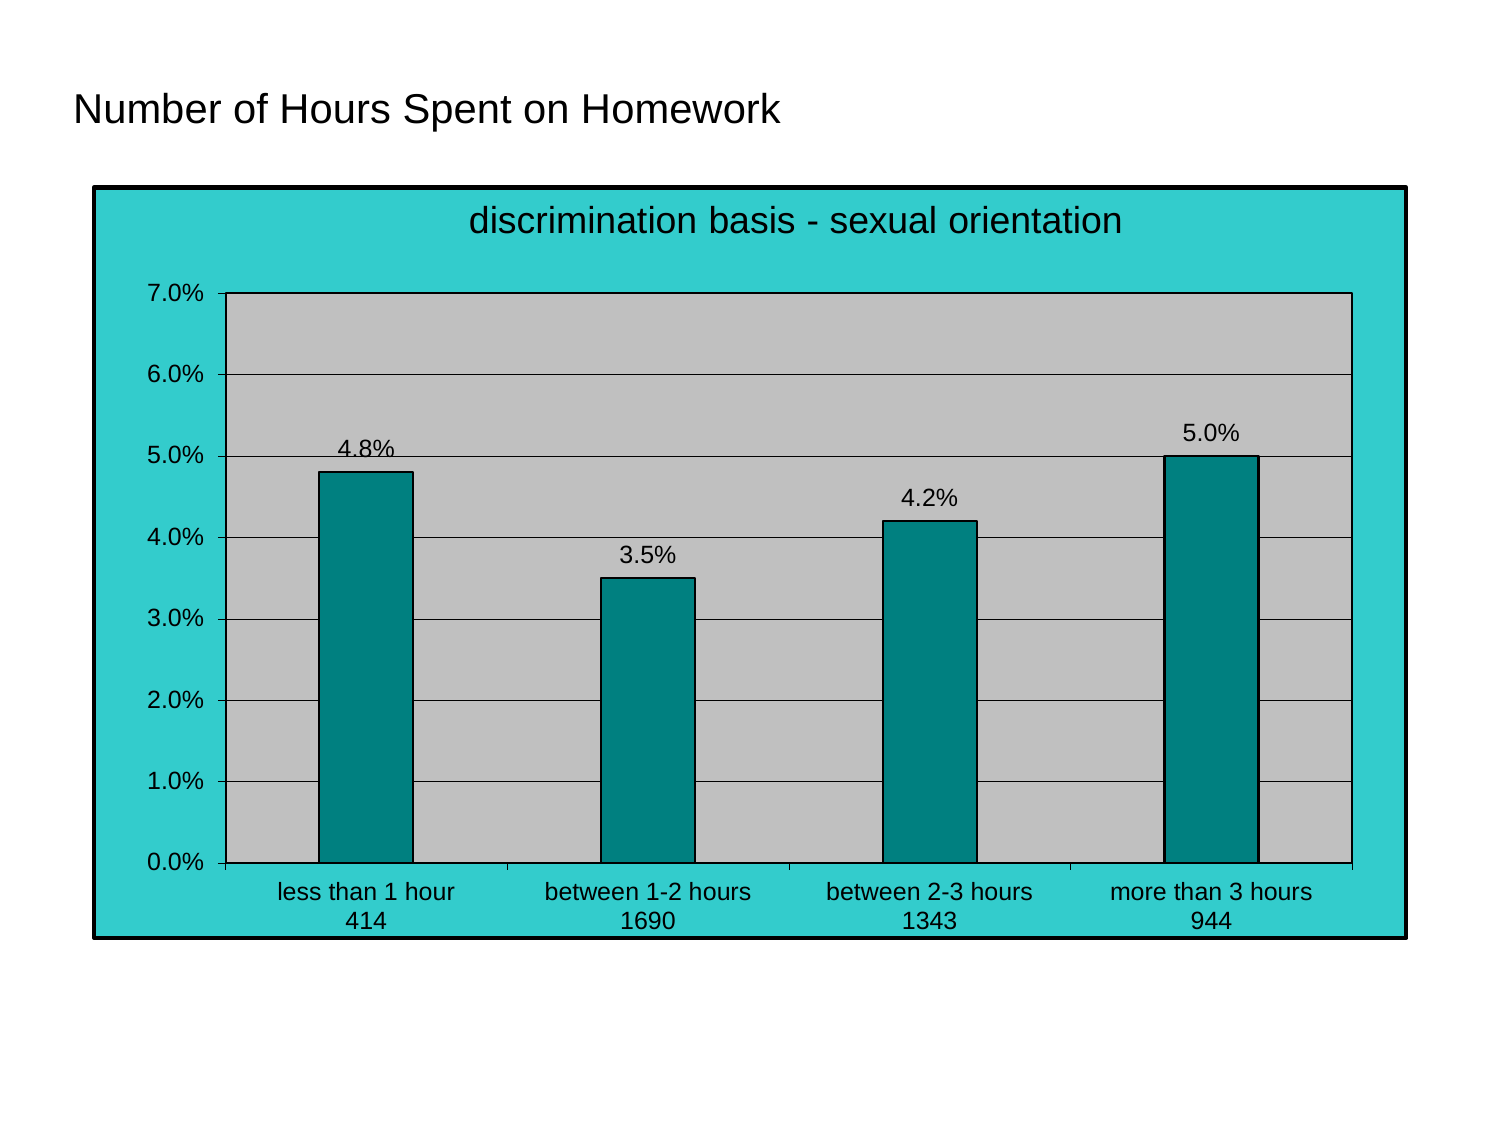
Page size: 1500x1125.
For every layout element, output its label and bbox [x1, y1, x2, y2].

picture [91, 185, 1409, 940]
